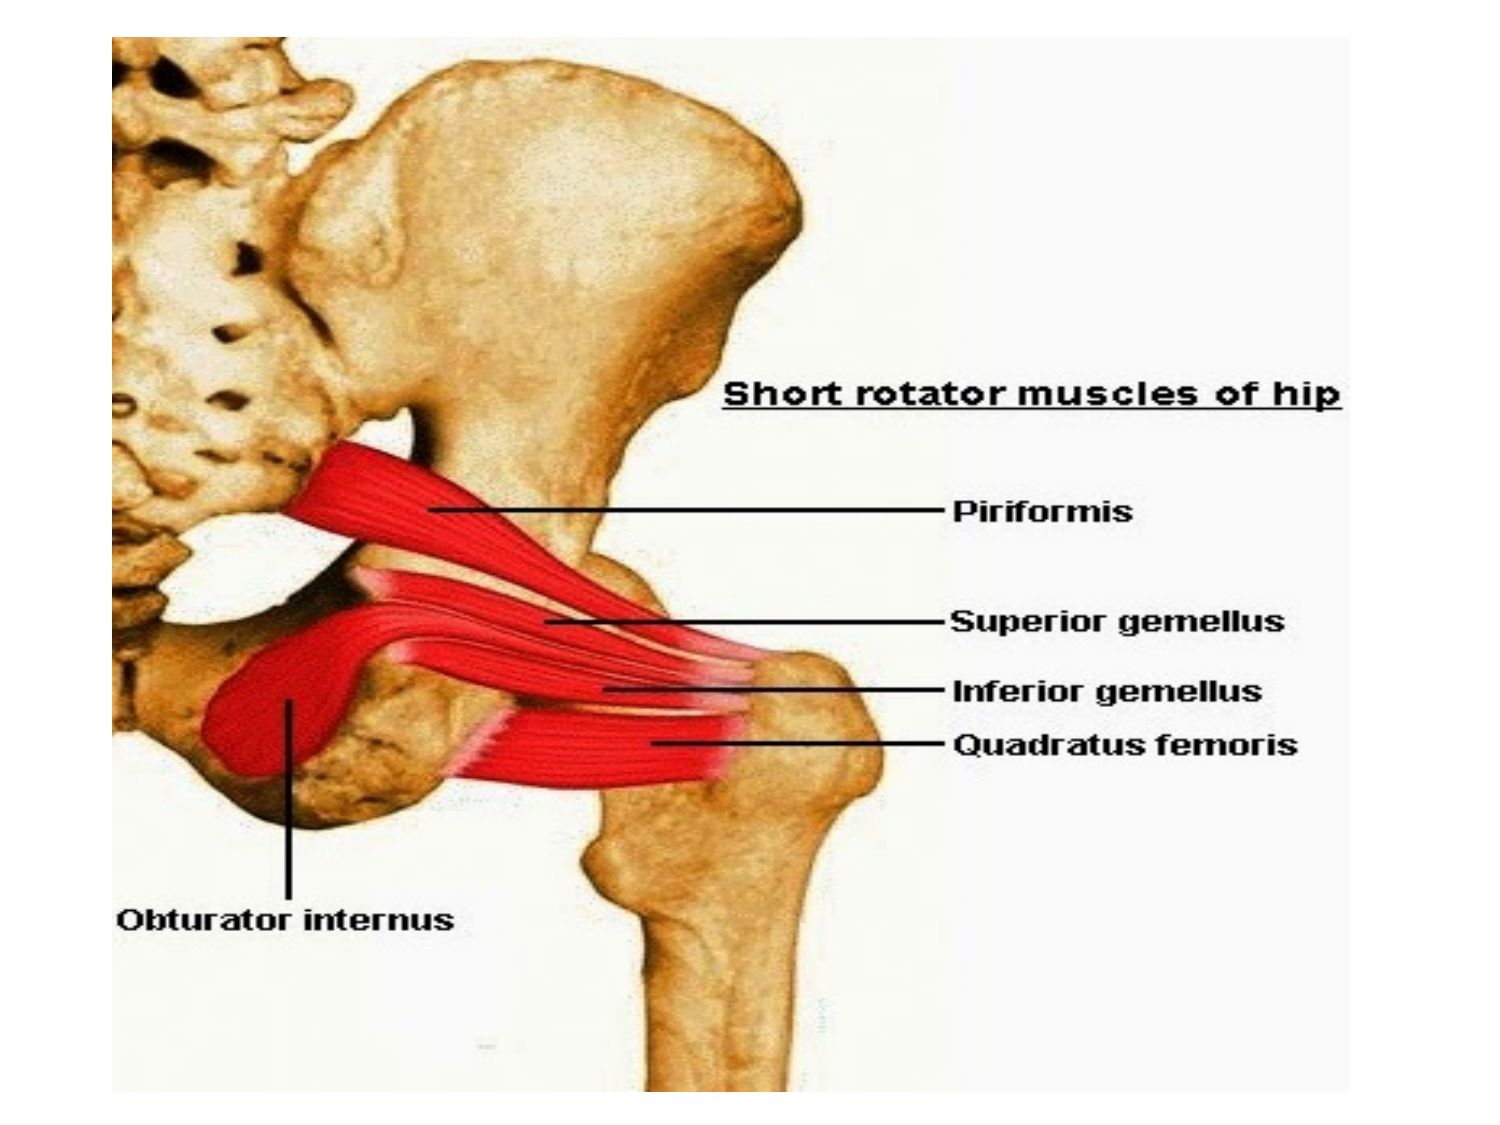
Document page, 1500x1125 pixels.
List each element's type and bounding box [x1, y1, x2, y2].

picture [112, 37, 1351, 1092]
